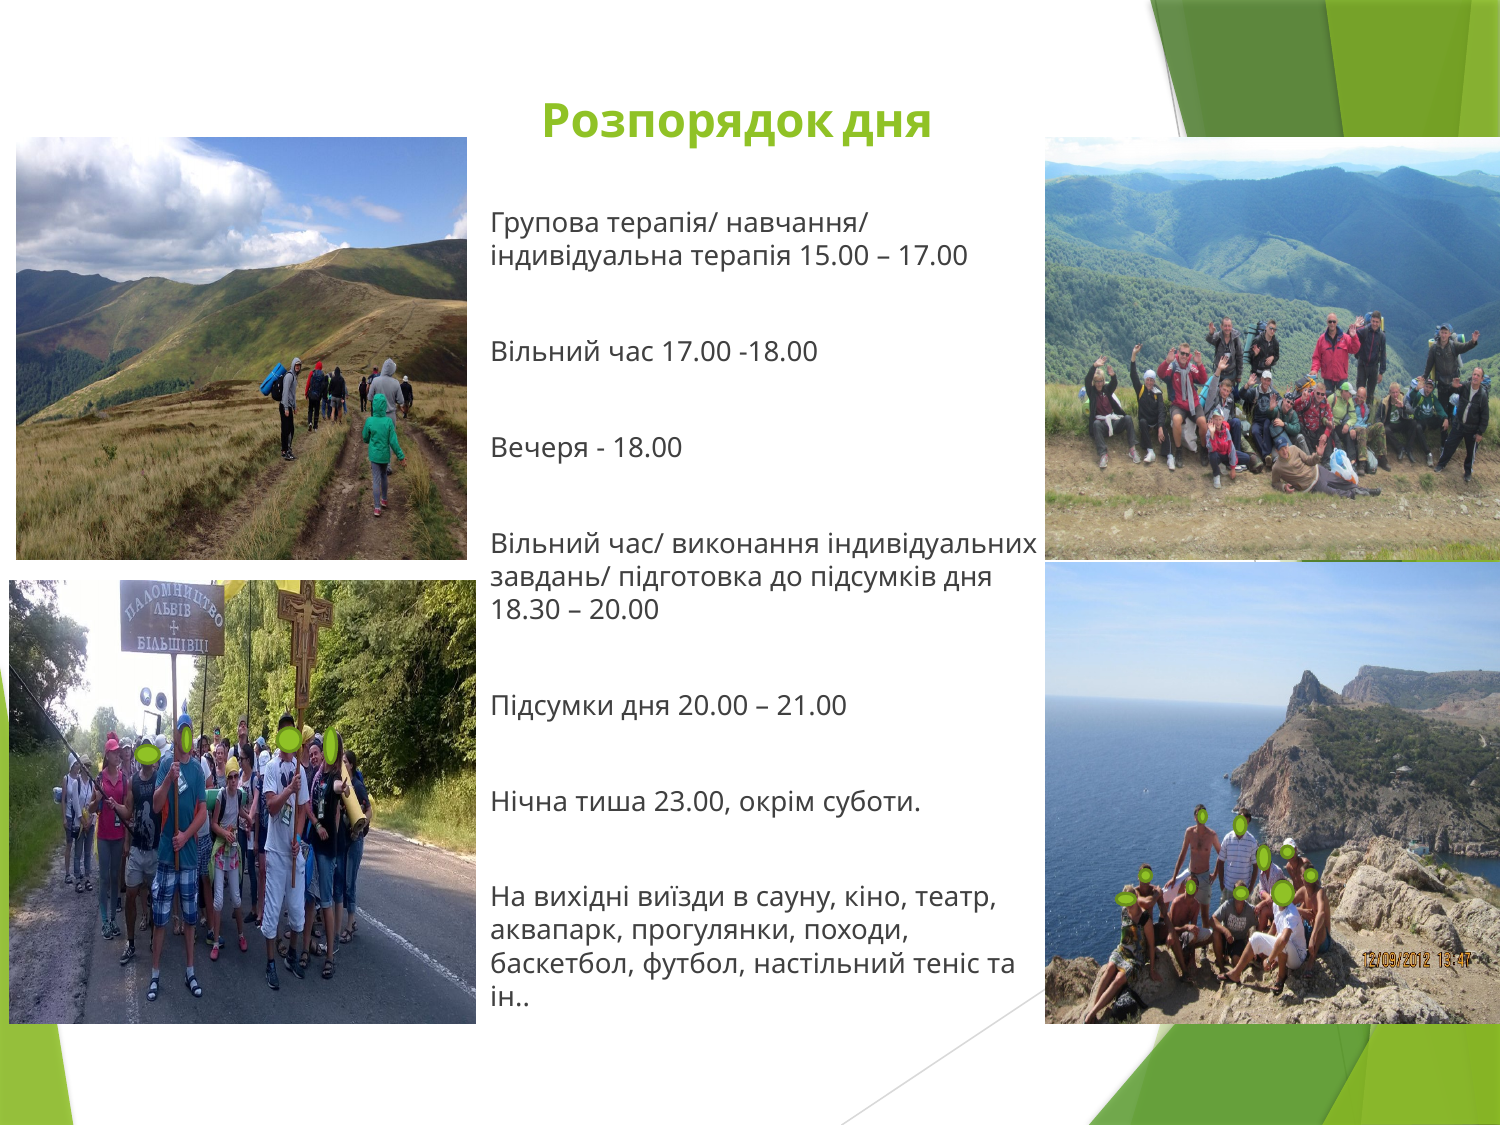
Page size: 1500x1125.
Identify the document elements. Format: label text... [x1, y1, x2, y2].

picture [1044, 561, 1500, 1024]
picture [15, 136, 467, 560]
list Групова терапія/ навчання/ індивідуальна терапія 15.00 – 17.00 Вільний час 17.00 -18.00 Вечеря - 18.00 Вільний час/ виконання індивідуальних завдань/ підготовка до підсумків дня 18.30 – 20.00 Підсумки дня 20.00 – 21.00 Нічна тиша 23.00, окрім суботи. На вихідні виїзди в сауну, кіно, театр, аквапарк, прогулянки, походи, баскетбол, футбол, настільний теніс та ін.. [475, 172, 1040, 1024]
picture [9, 579, 476, 1024]
title Розпорядок дня [490, 64, 984, 172]
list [1044, 136, 1500, 560]
